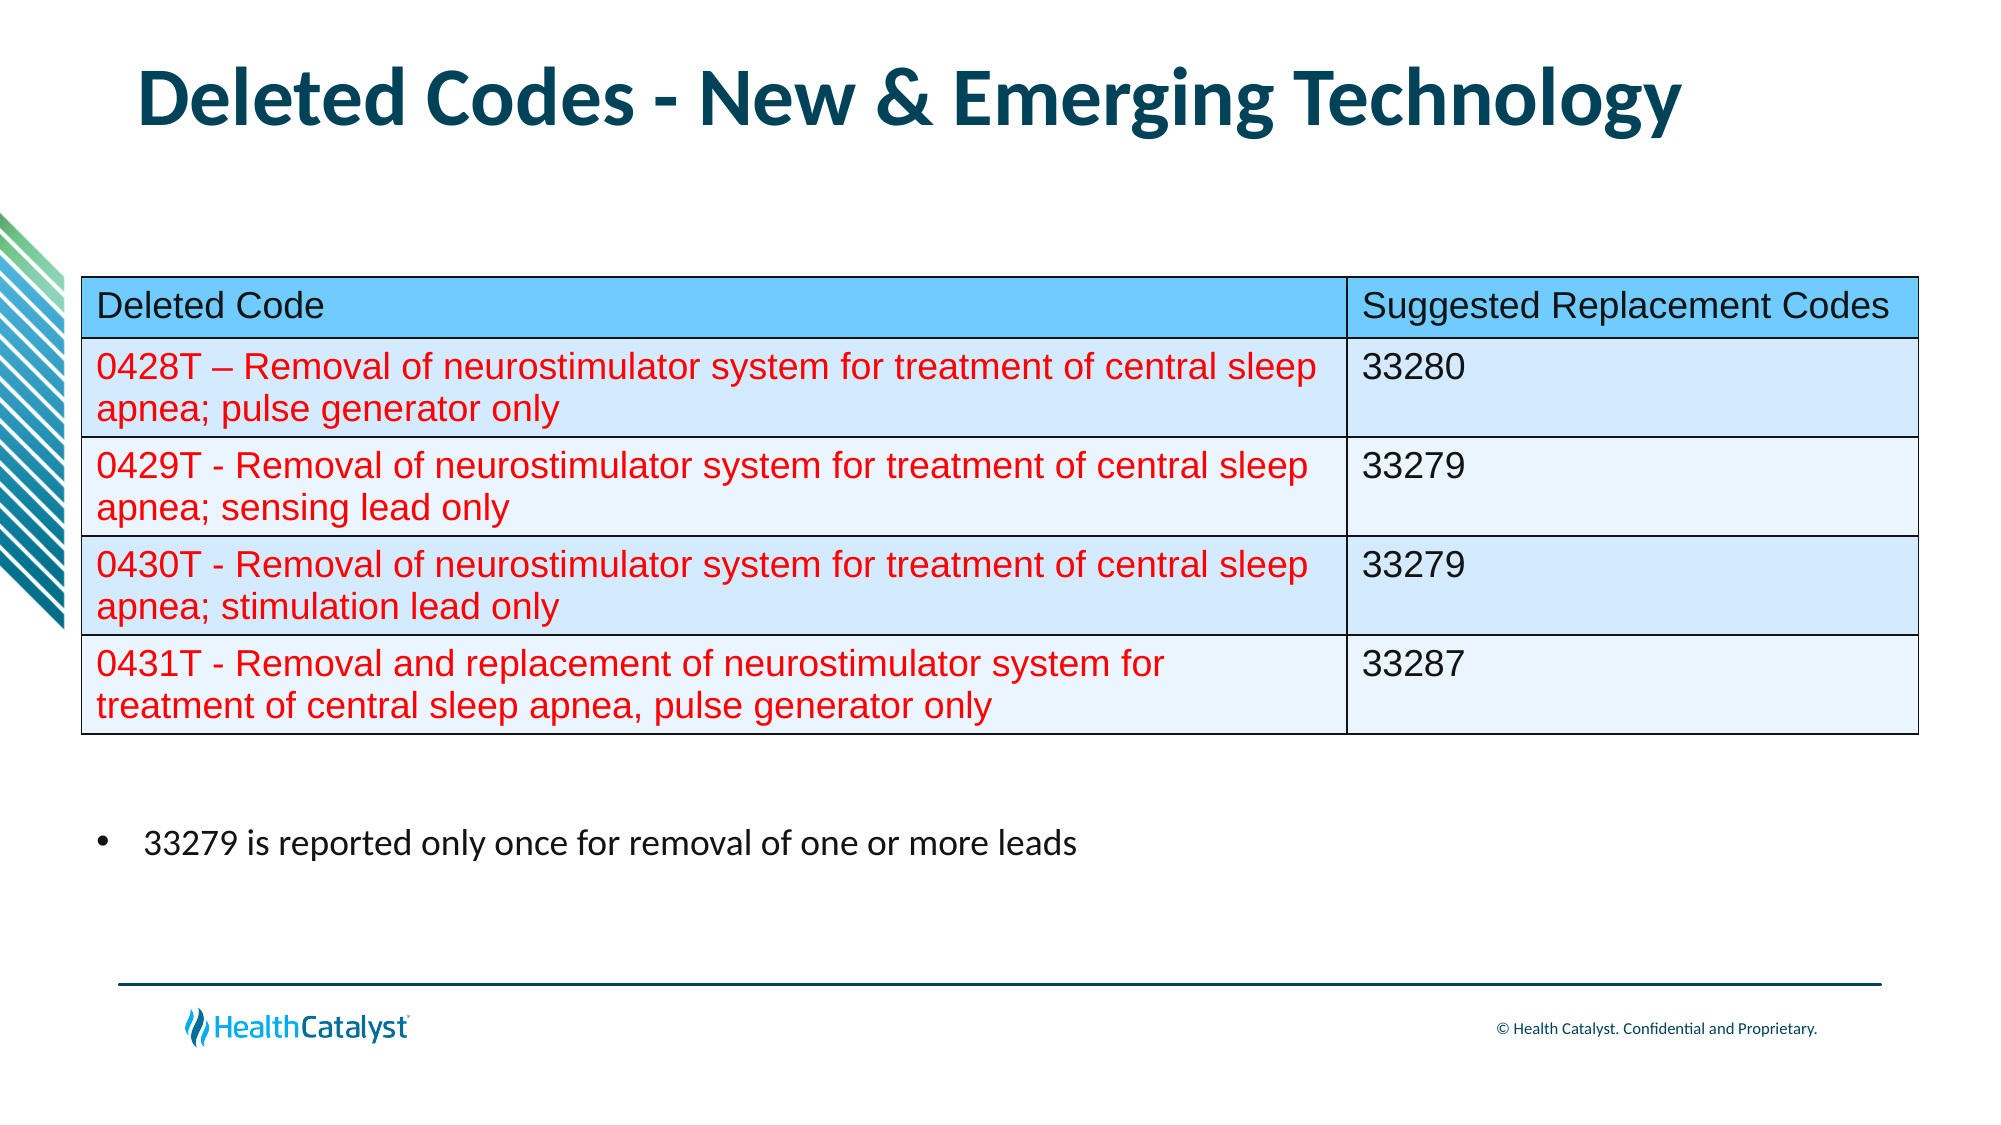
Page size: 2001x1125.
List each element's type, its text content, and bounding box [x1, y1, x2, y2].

table_cell 33279 [1348, 438, 1918, 535]
table_header Suggested Replacement Codes [1348, 278, 1918, 337]
table_cell 0430T - Removal of neurostimulator system for treatment of central sleep apnea; stimulation lead only [82, 537, 1346, 634]
title Deleted Codes - New & Emerging Technology [137, 59, 1863, 138]
table_cell 0429T - Removal of neurostimulator system for treatment of central sleep apnea; sensing lead only [82, 438, 1346, 535]
table_cell 0431T - Removal and replacement of neurostimulator system for treatment of central sleep apnea, pulse generator only [82, 636, 1346, 733]
table_cell 33279 [1348, 537, 1918, 634]
picture [0, 0, 2001, 1125]
table_cell 33280 [1348, 339, 1918, 436]
text_box 33279 is reported only once for removal of one or more leads [81, 810, 1919, 871]
table_header Deleted Code [82, 278, 1346, 337]
table_cell 0428T – Removal of neurostimulator system for treatment of central sleep apnea; pulse generator only [82, 339, 1346, 436]
table_cell 33287 [1348, 636, 1918, 733]
